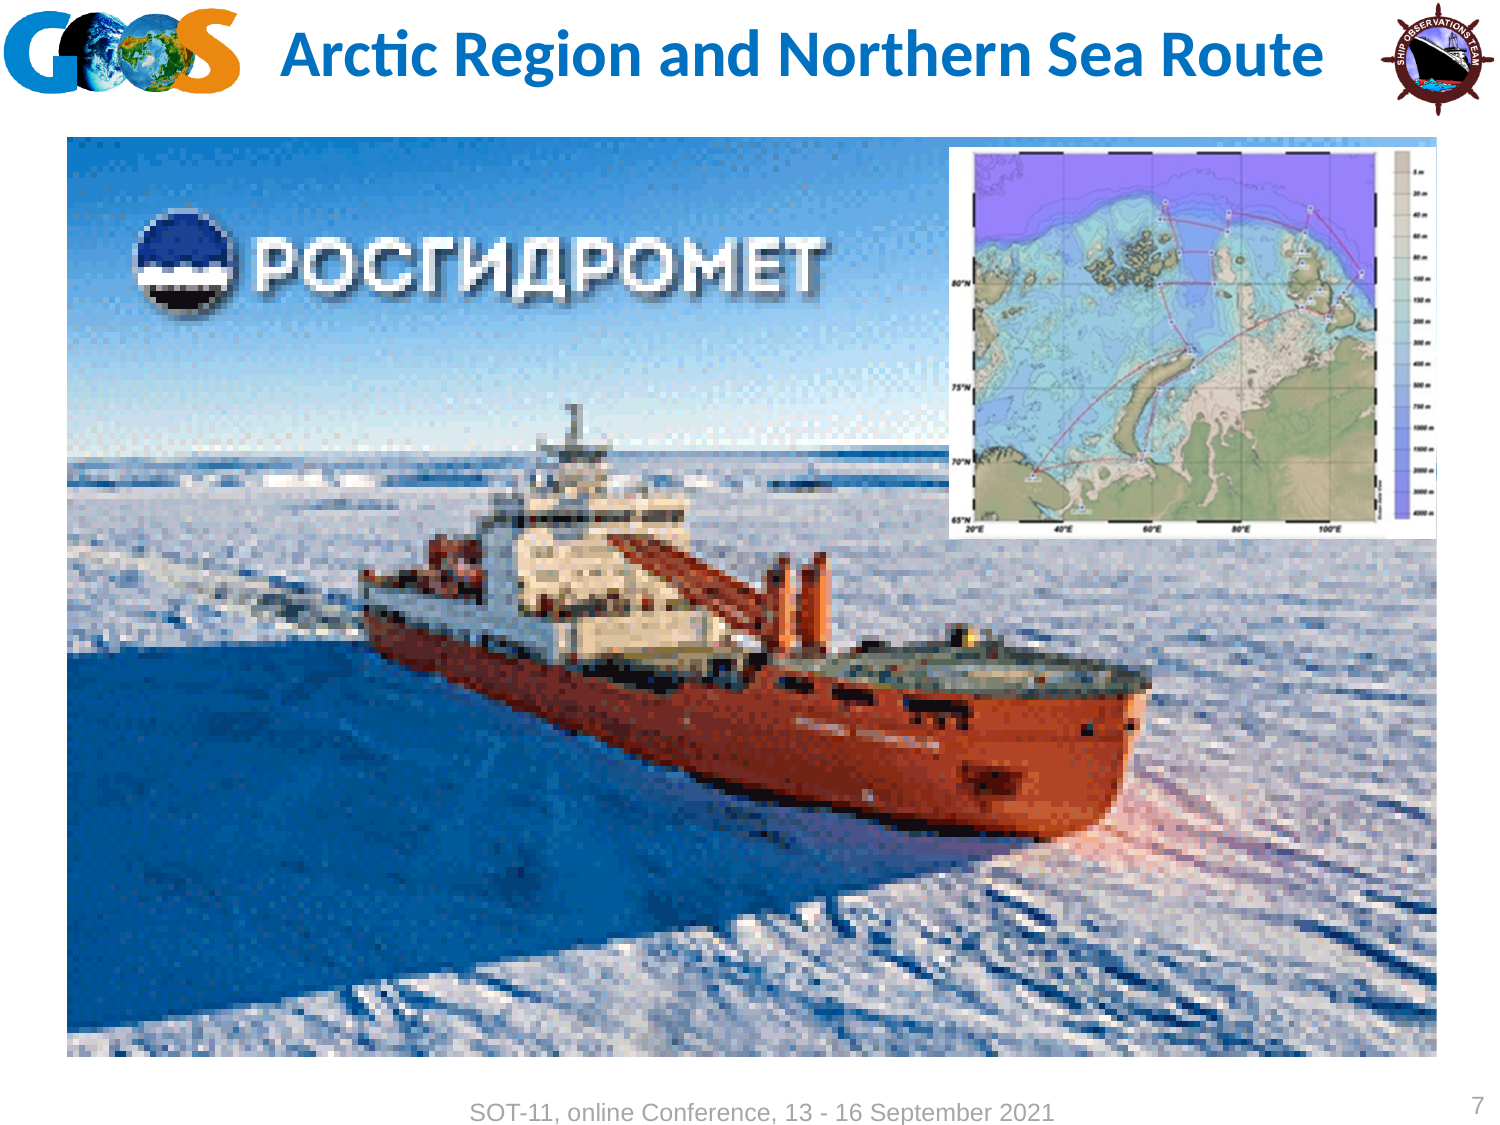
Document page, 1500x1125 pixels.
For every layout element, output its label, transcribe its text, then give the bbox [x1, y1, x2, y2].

picture [3, 7, 240, 94]
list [64, 136, 1437, 1057]
picture [1380, 2, 1495, 116]
picture [949, 147, 1436, 540]
title Arctic Region and Northern Sea Route [253, 2, 1353, 114]
slide_number 7 [1162, 1085, 1500, 1123]
